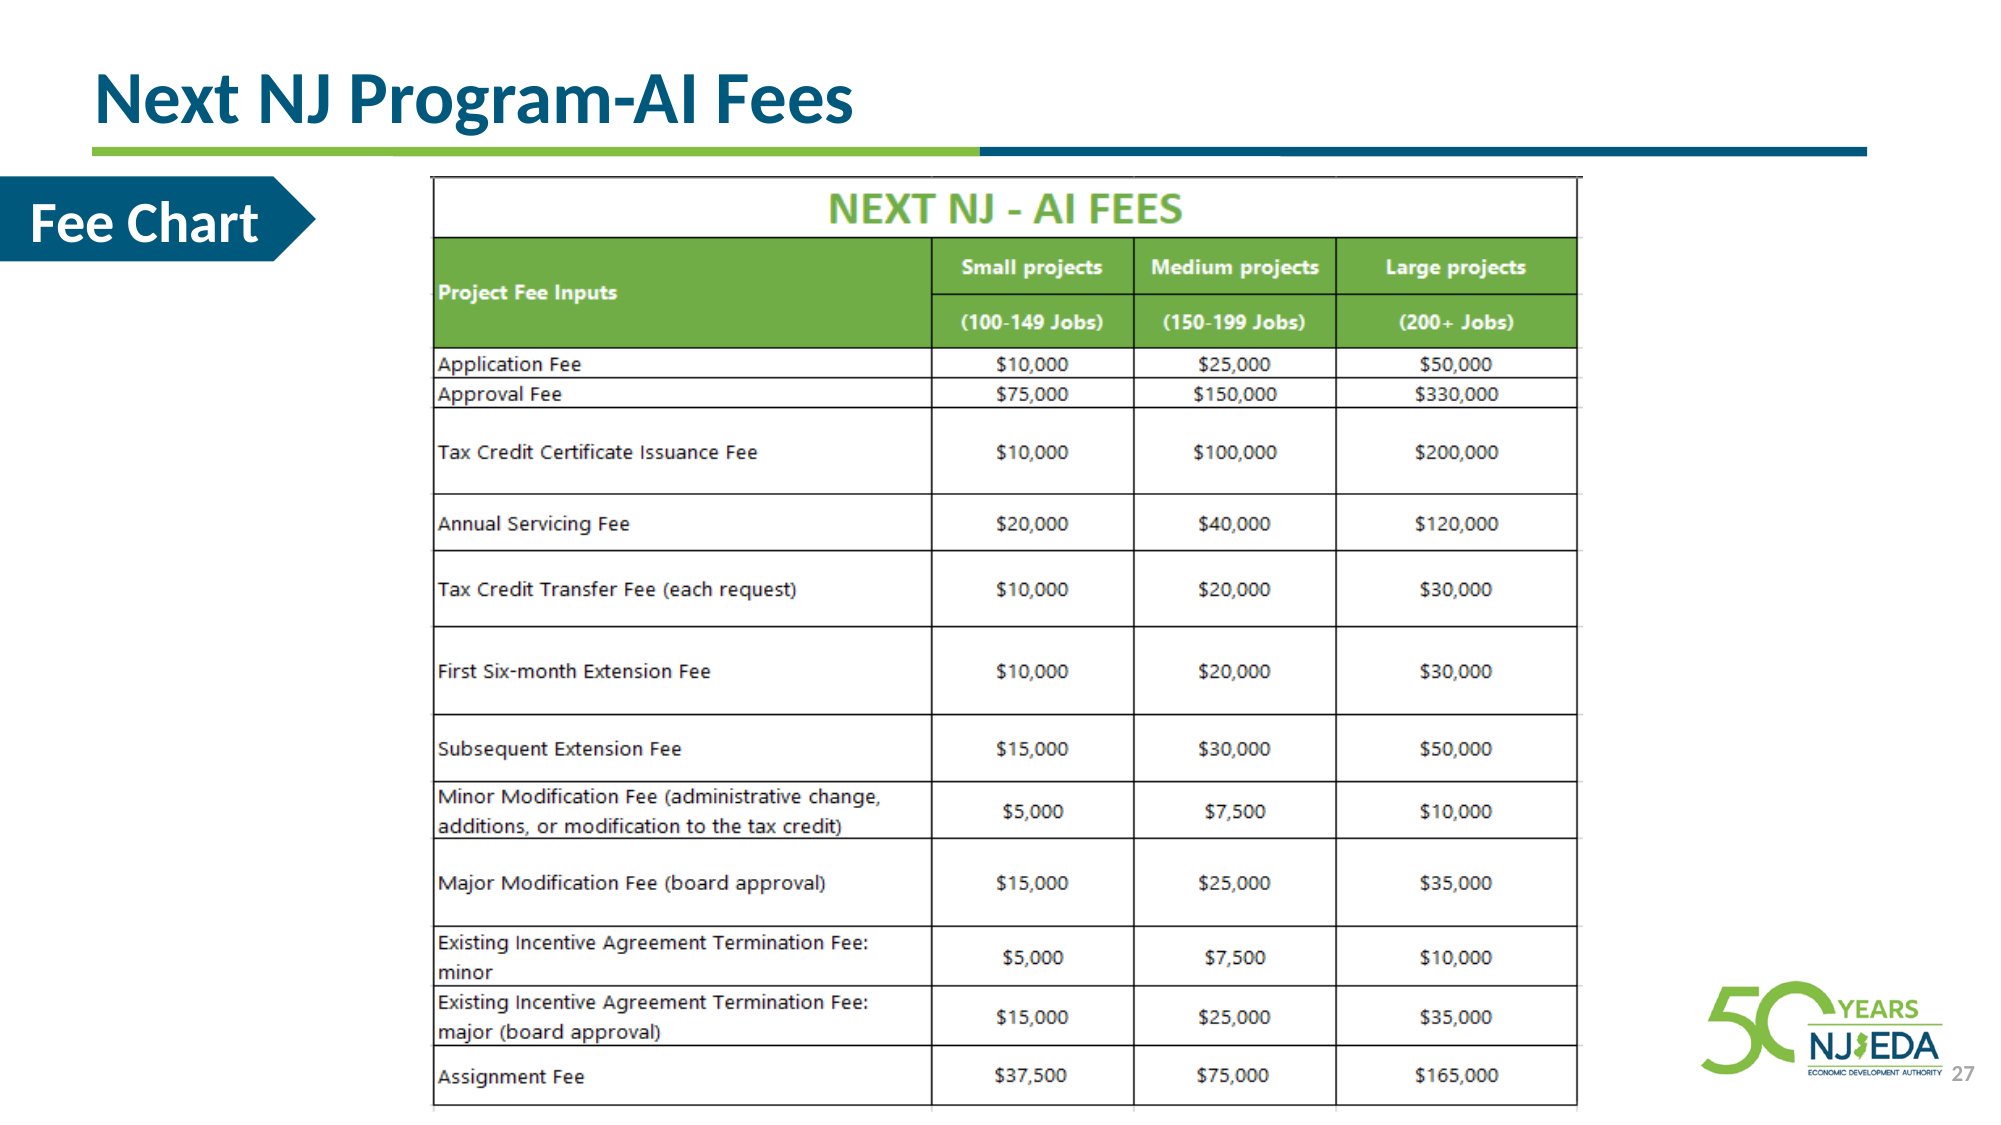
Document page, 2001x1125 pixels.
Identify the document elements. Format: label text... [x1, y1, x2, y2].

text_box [1635, 967, 1947, 1110]
title Next NJ Program-AI Fees [94, 48, 1947, 139]
text_box Fee Chart [0, 176, 316, 262]
picture [430, 176, 1583, 1118]
text_box 27 [1952, 1042, 1991, 1103]
